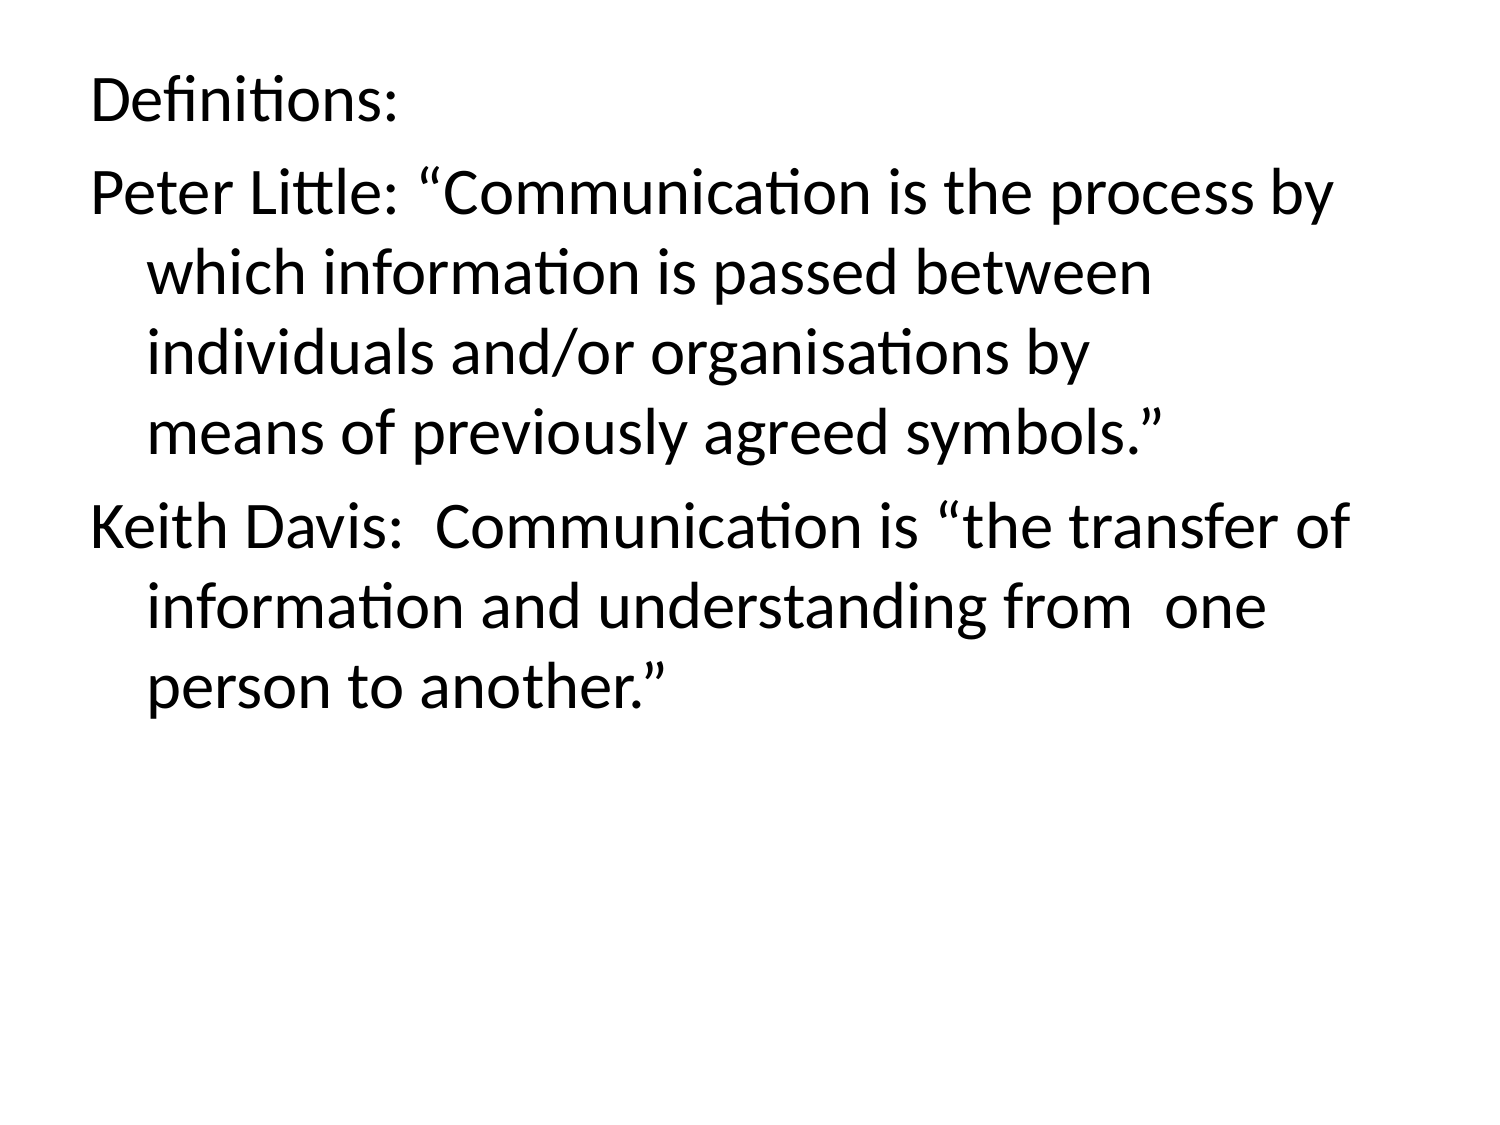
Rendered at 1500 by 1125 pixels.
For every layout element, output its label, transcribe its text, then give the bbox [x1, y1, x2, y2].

list Definitions: Peter Little: “Communication is the process by which information is passed between individuals and/or organisations by means of previously agreed symbols.” Keith Davis: Communication is “the transfer of information and understanding from one person to another.” [75, 46, 1425, 1005]
